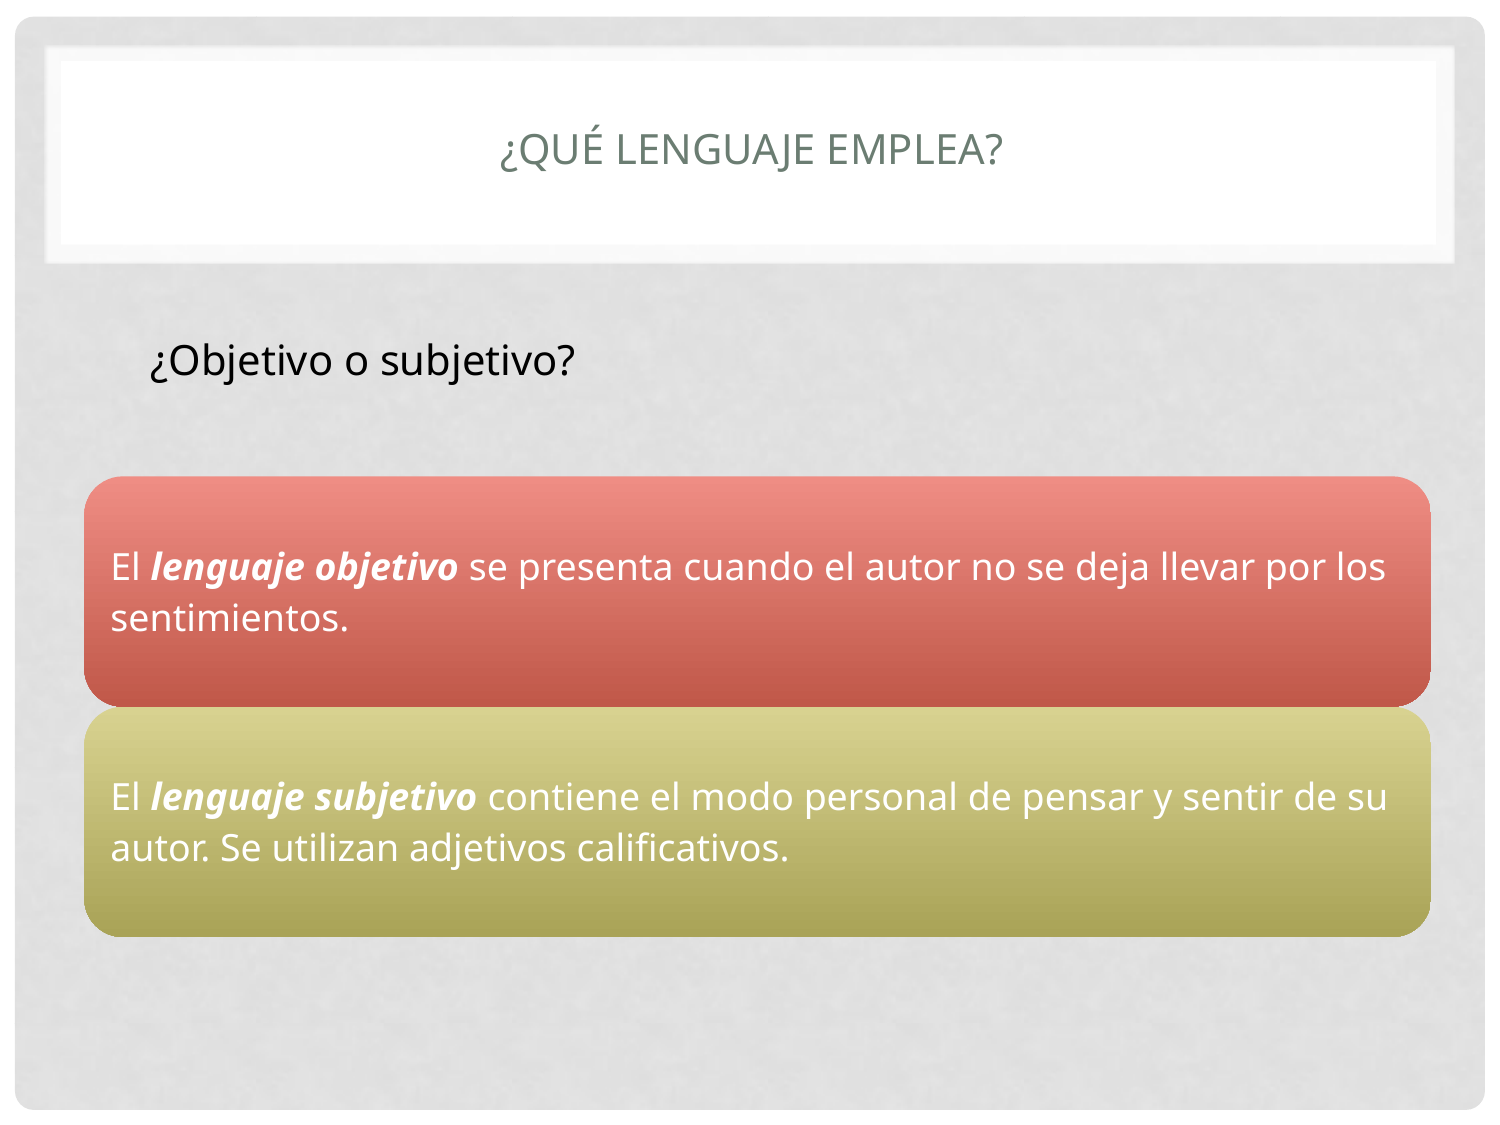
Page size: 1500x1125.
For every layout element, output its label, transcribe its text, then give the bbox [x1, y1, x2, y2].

text_box ¿Objetivo o subjetivo? [135, 326, 916, 441]
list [84, 476, 1432, 938]
title ¿Qué lenguaje emplea? [76, 90, 1427, 206]
